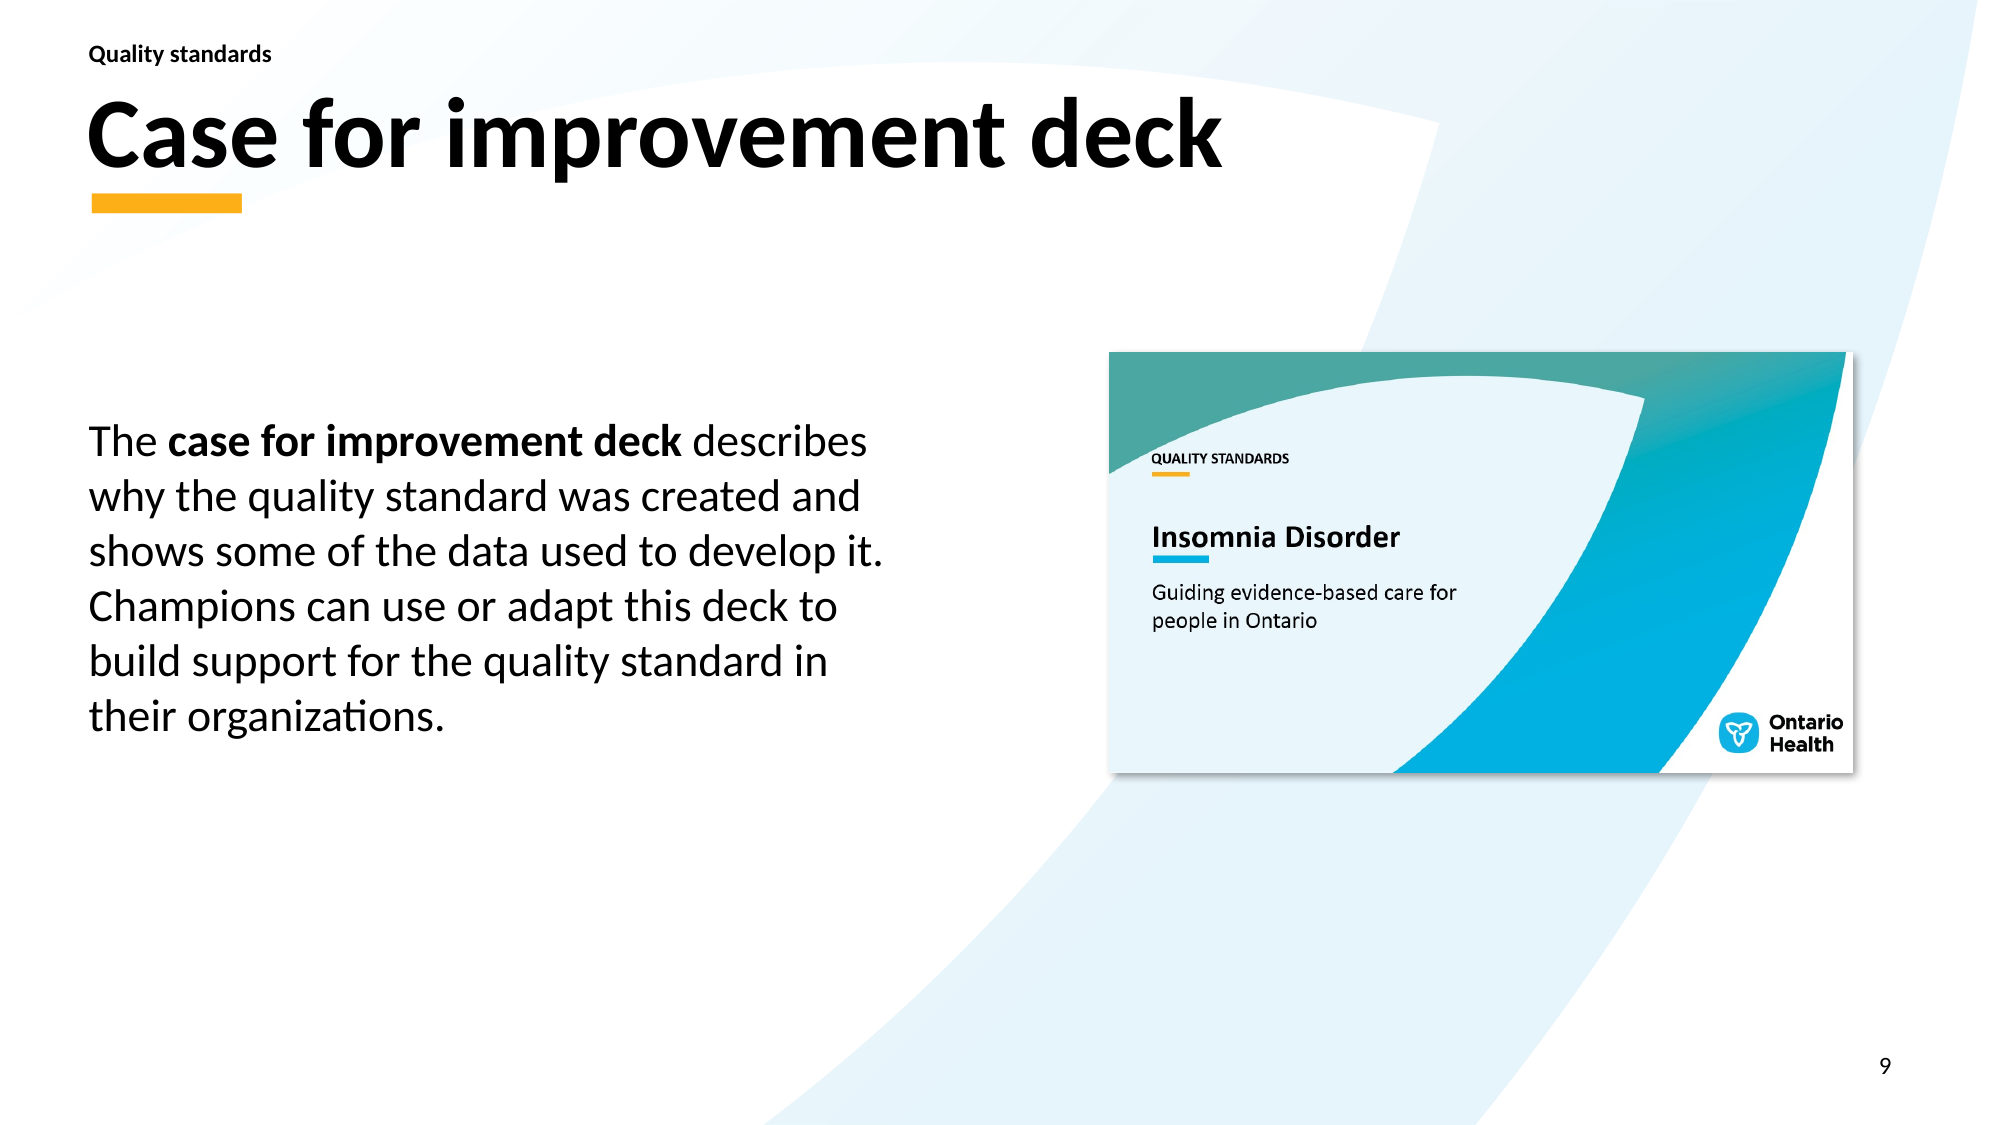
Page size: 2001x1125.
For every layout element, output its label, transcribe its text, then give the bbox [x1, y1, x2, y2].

list Quality standards [88, 38, 1908, 69]
title Case for improvement deck [87, 77, 1907, 192]
list The case for improvement deck describes why the quality standard was created and shows some of the data used to develop it. Champions can use or adapt this deck to build support for the quality standard in their organizations. [88, 410, 924, 675]
text_box 9 [1231, 1042, 1907, 1103]
picture [0, 0, 2001, 1125]
